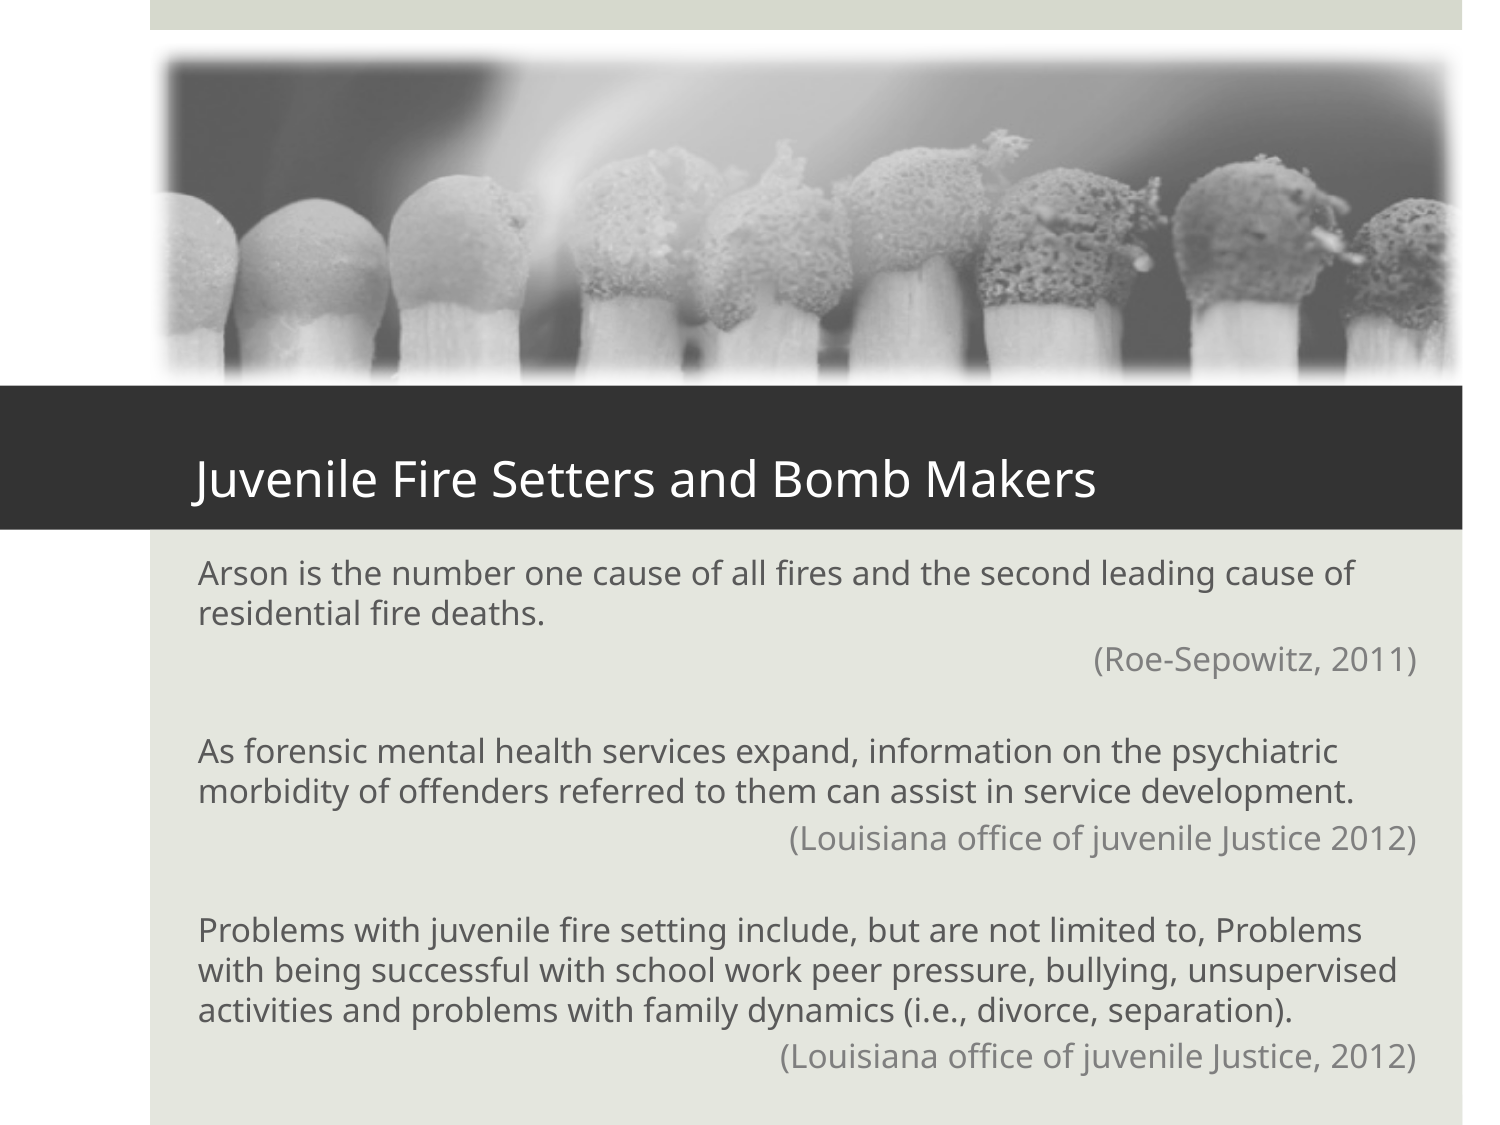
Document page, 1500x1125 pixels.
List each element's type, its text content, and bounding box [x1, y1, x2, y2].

picture [149, 42, 1463, 387]
subtitle Arson is the number one cause of all fires and the second leading cause of residential fire deaths. (Roe-Sepowitz, 2011) As forensic mental health services expand, information on the psychiatric morbidity of offenders referred to them can assist in service development. (Louisiana office of juvenile Justice 2012) Problems with juvenile fire setting include, but are not limited to, Problems with being successful with school work peer pressure, bullying, unsupervised activities and problems with family dynamics (i.e., divorce, separation). (Louisiana office of juvenile Justice, 2012) [150, 529, 1463, 1125]
title Juvenile Fire Setters and Bomb Makers [0, 385, 1463, 530]
